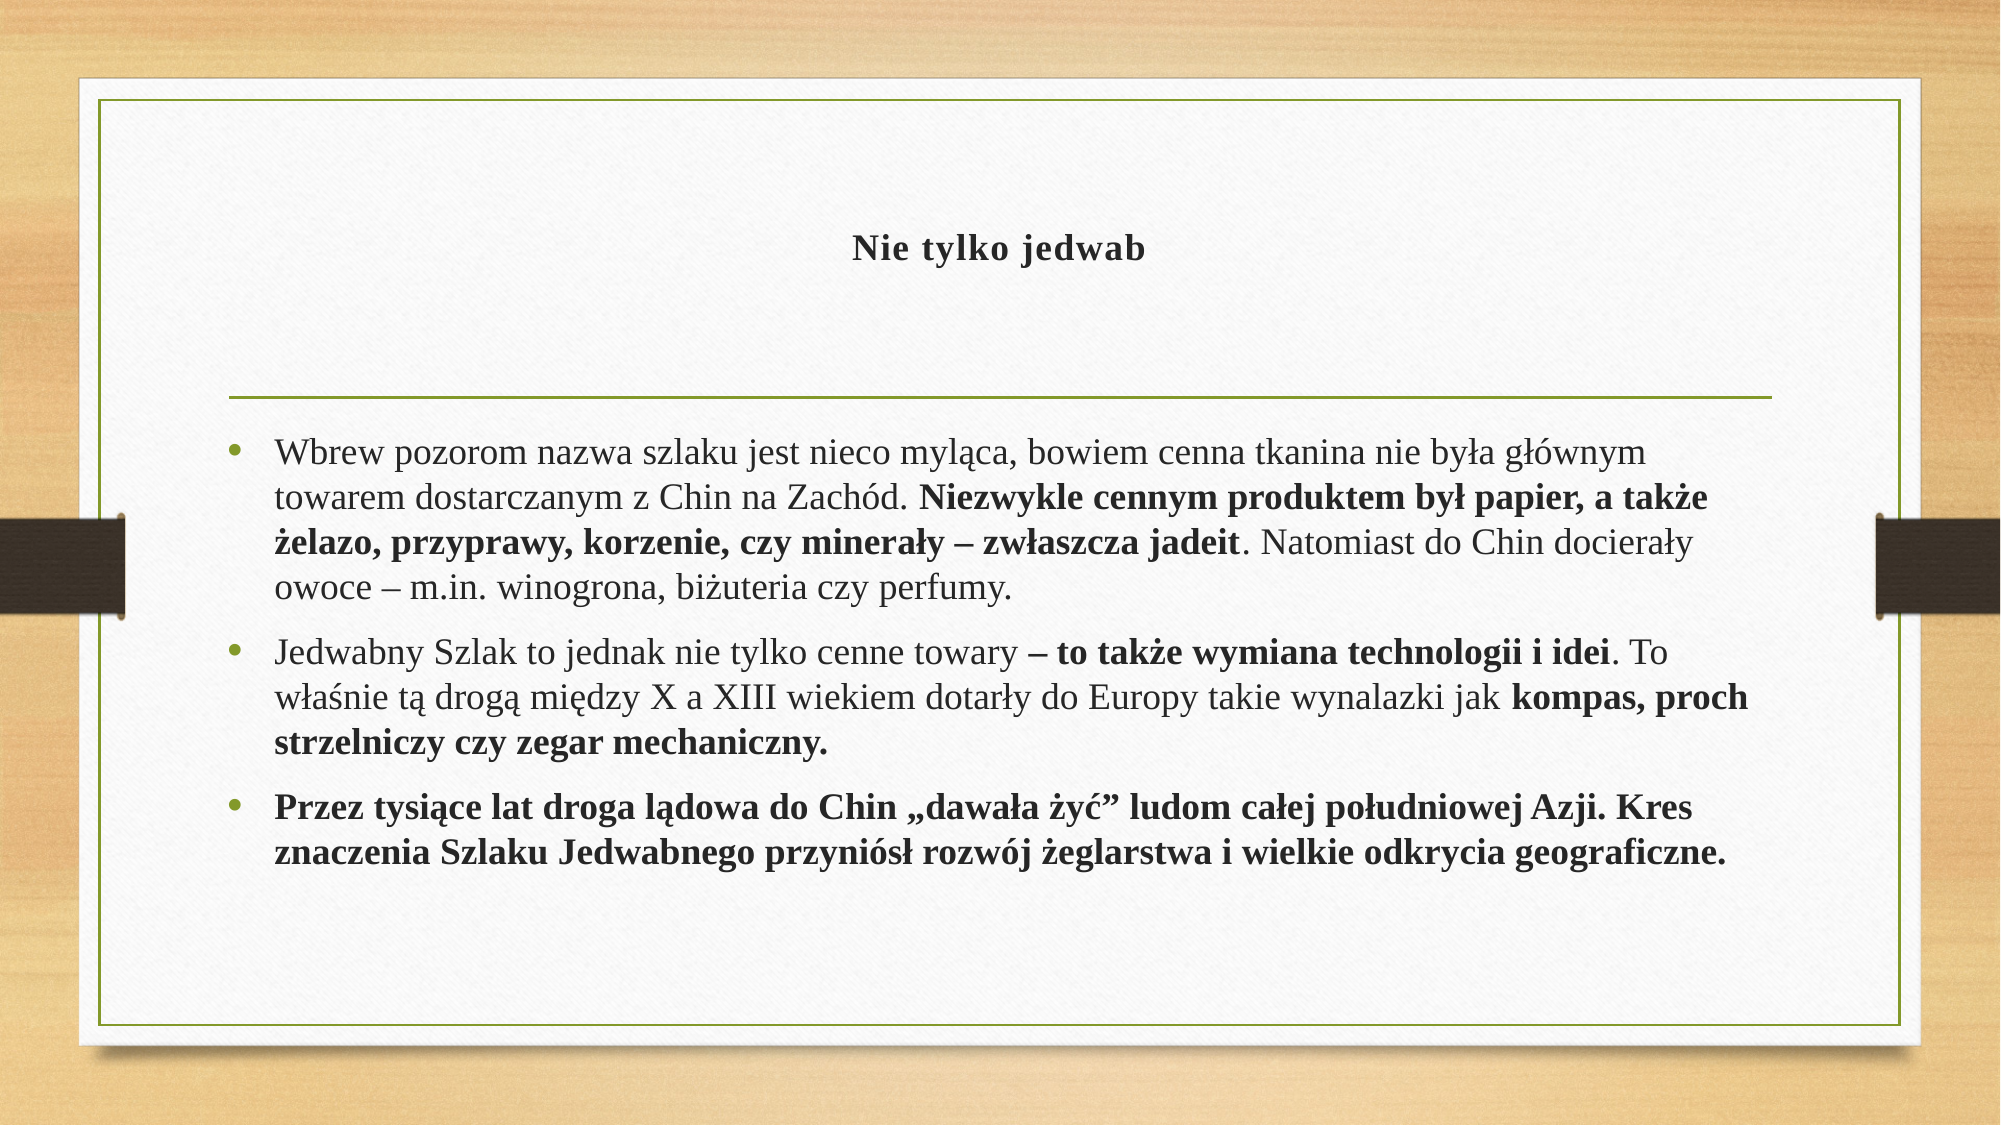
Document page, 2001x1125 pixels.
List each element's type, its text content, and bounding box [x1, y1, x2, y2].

picture [0, 0, 2001, 1125]
title Nie tylko jedwab [212, 161, 1788, 375]
list Wbrew pozorom nazwa szlaku jest nieco myląca, bowiem cenna tkanina nie była głównym towarem dostarczanym z Chin na Zachód. Niezwykle cennym produktem był papier, a także żelazo, przyprawy, korzenie, czy minerały – zwłaszcza jadeit. Natomiast do Chin docierały owoce – m.in. winogrona, biżuteria czy perfumy. Jedwabny Szlak to jednak nie tylko cenne towary – to także wymiana technologii i idei. To właśnie tą drogą między X a XIII wiekiem dotarły do Europy takie wynalazki jak kompas, proch strzelniczy czy zegar mechaniczny. Przez tysiące lat droga lądowa do Chin „dawała żyć” ludom całej południowej Azji. Kres znaczenia Szlaku Jedwabnego przyniósł rozwój żeglarstwa i wielkie odkrycia geograficzne. [212, 419, 1788, 964]
